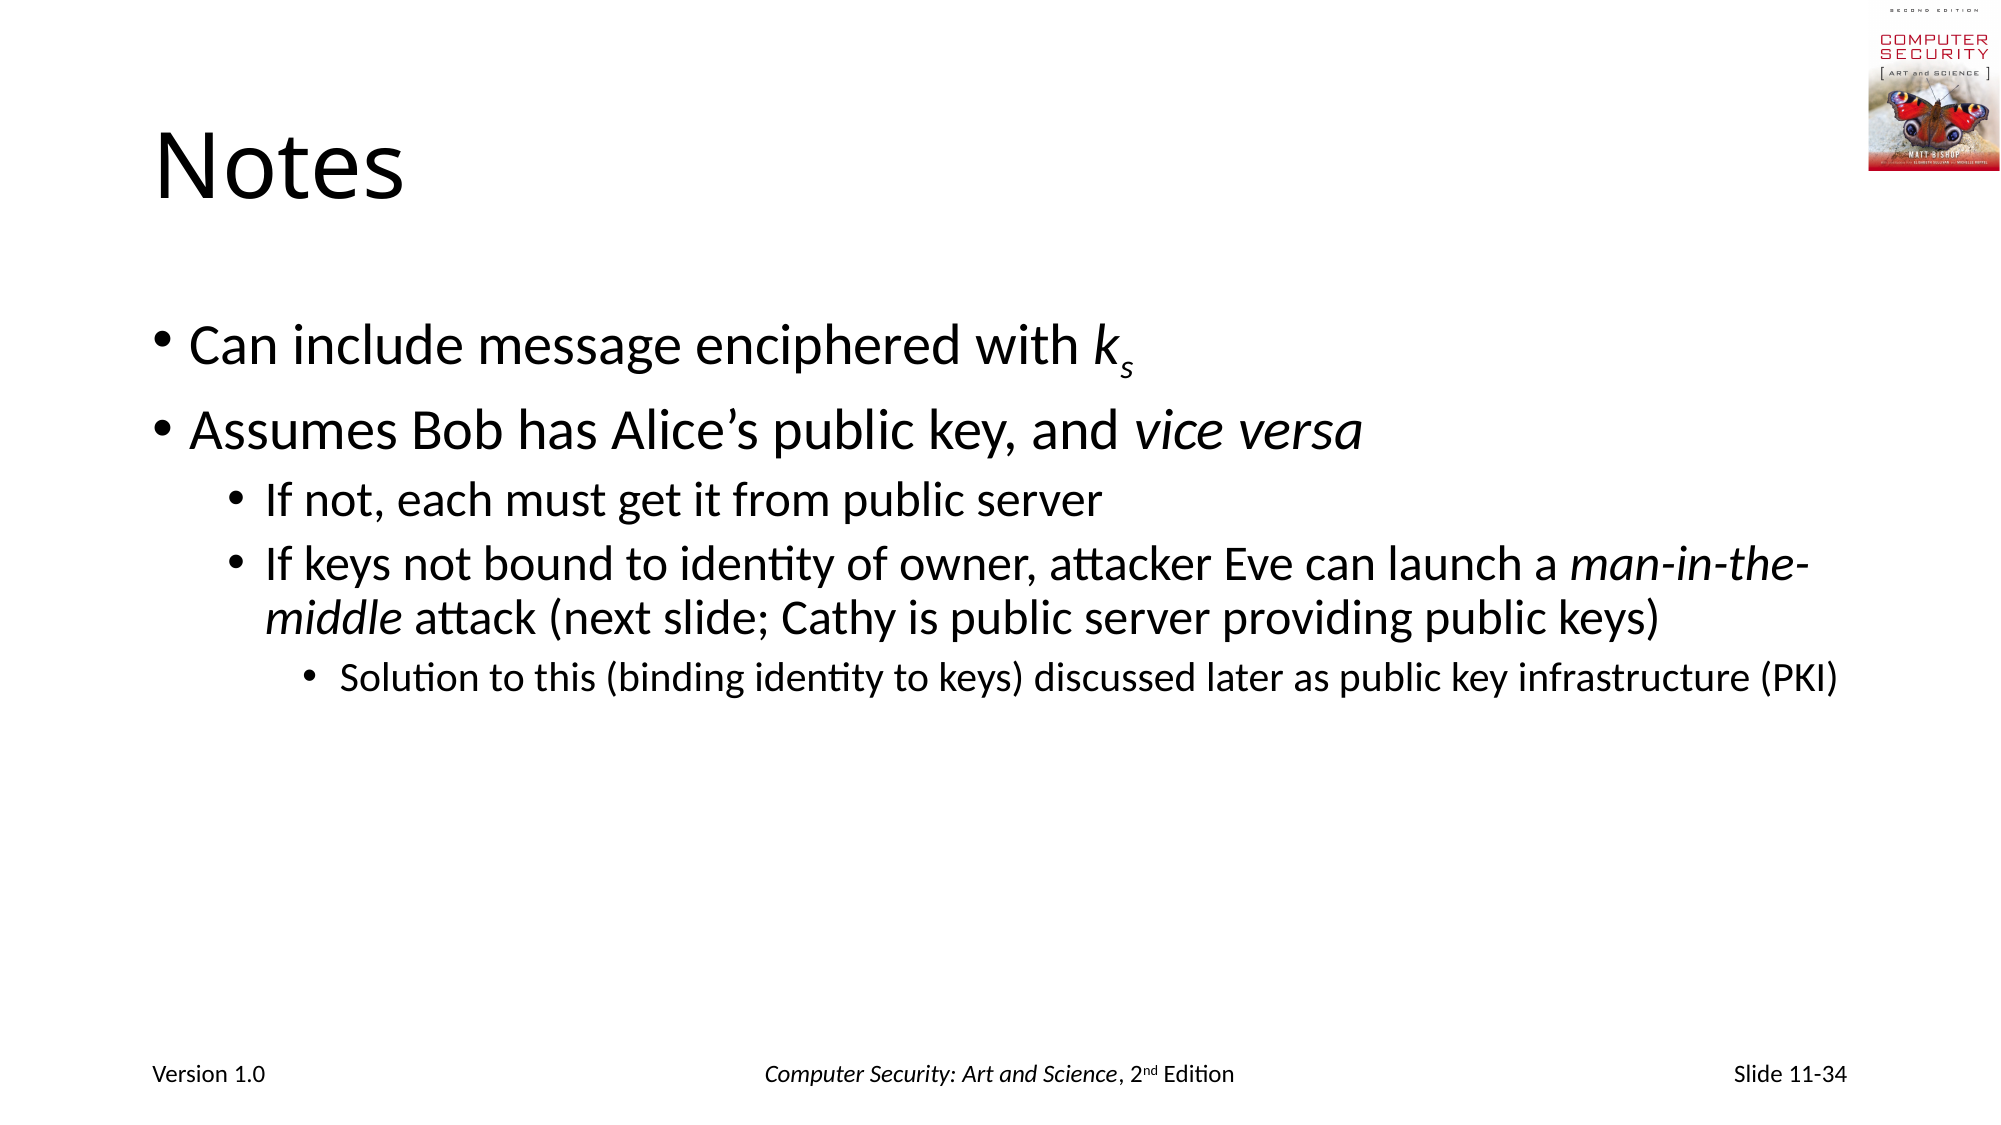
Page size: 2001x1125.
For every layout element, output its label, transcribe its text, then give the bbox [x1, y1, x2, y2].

title Notes [137, 59, 1863, 278]
slide_number Version 1.0 [137, 1042, 588, 1103]
picture [1868, 0, 2000, 171]
footer Computer Security: Art and Science, 2nd Edition [662, 1042, 1338, 1103]
slide_number Slide 11-34 [1412, 1042, 1863, 1103]
list Can include message enciphered with ks Assumes Bob has Alice’s public key, and vice versa If not, each must get it from public server If keys not bound to identity of owner, attacker Eve can launch a man-in-the-middle attack (next slide; Cathy is public server providing public keys) Solution to this (binding identity to keys) discussed later as public key infrastructure (PKI) [137, 299, 1863, 1014]
